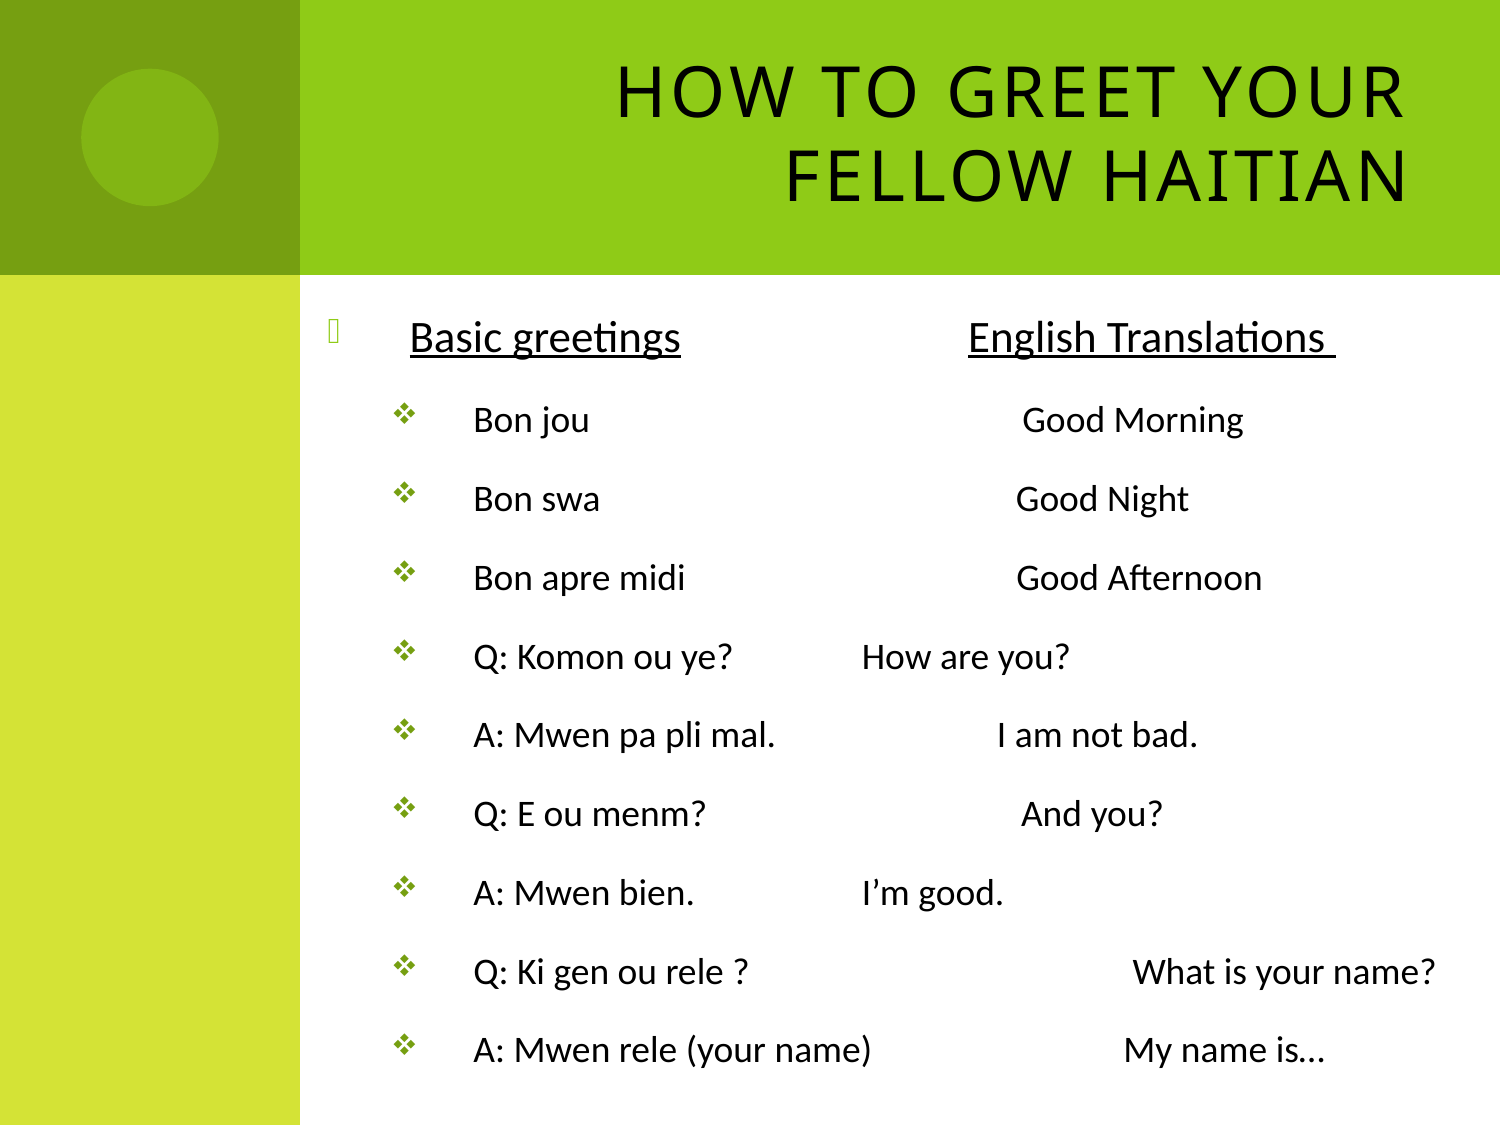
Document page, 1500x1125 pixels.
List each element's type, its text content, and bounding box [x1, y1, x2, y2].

title How to greet your fellow Haitian [399, 37, 1425, 225]
list Basic greetings English Translations Bon jou Good Morning Bon swa Good Night Bon apre midi Good Afternoon Q: Komon ou ye? How are you? A: Mwen pa pli mal. I am not bad. Q: E ou menm? And you? A: Mwen bien. I’m good. Q: Ki gen ou rele ? What is your name? A: Mwen rele (your name) My name is… [312, 299, 1475, 1088]
